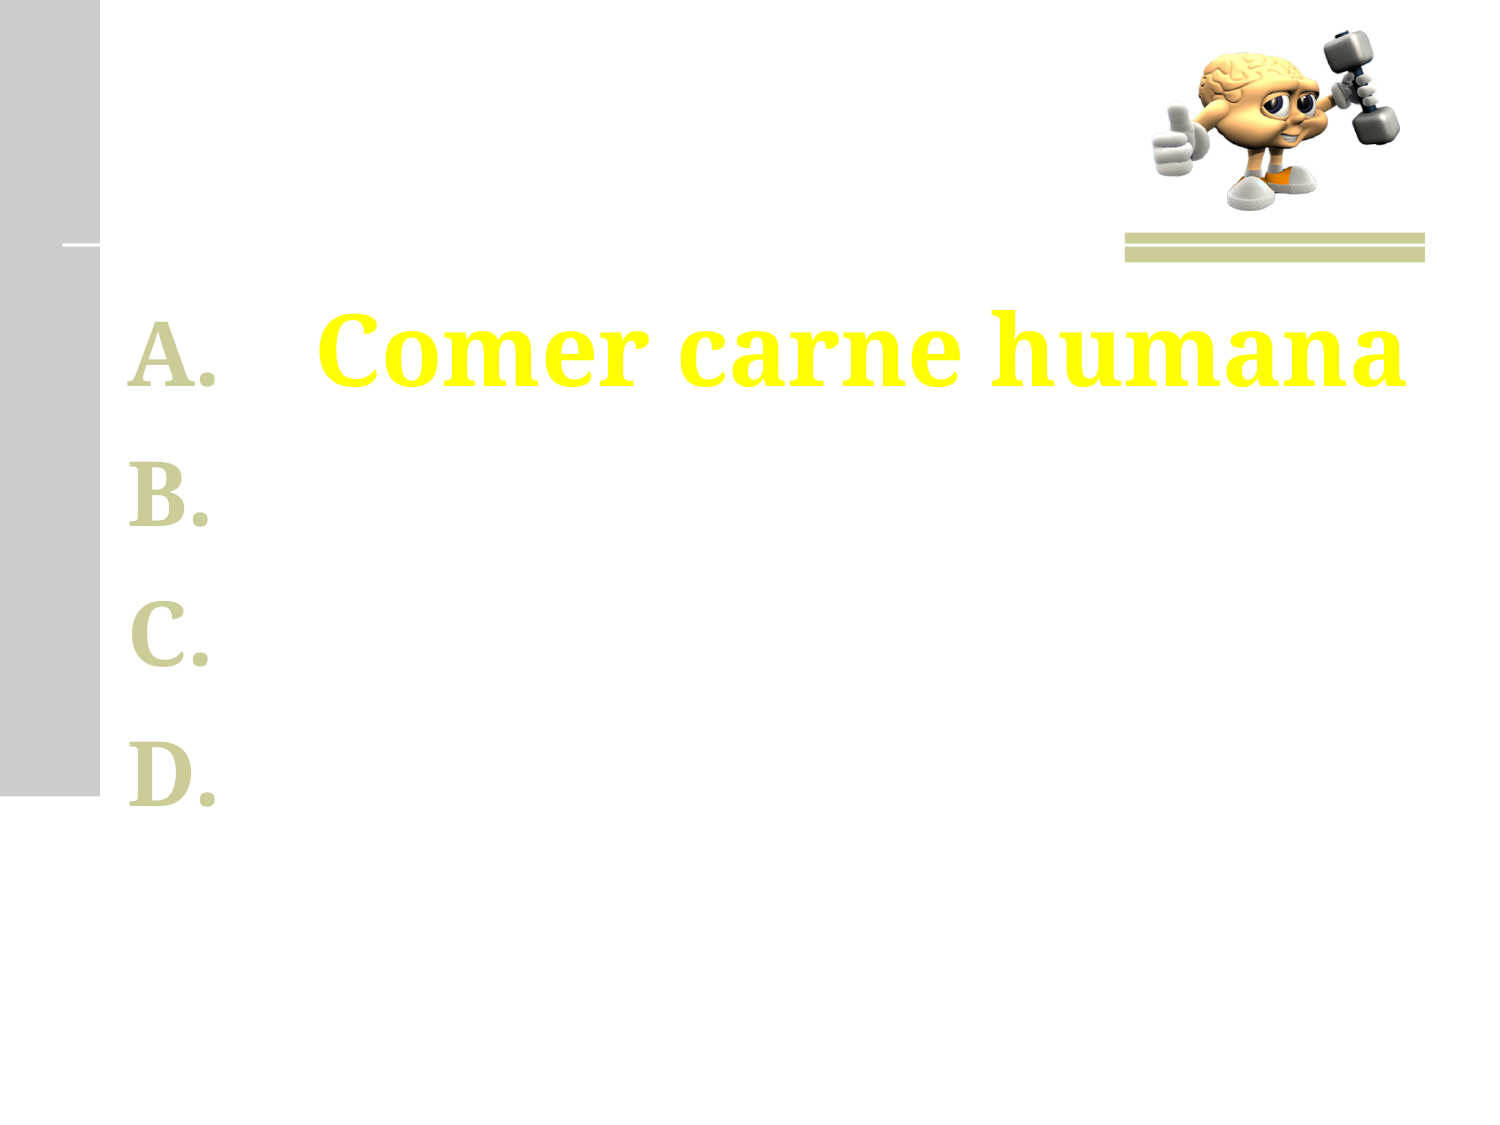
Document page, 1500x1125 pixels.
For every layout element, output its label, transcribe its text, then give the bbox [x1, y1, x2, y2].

picture [1151, 30, 1400, 211]
list Comer carne humana Comer animais Comer penas Beber sangue [112, 278, 1489, 1094]
